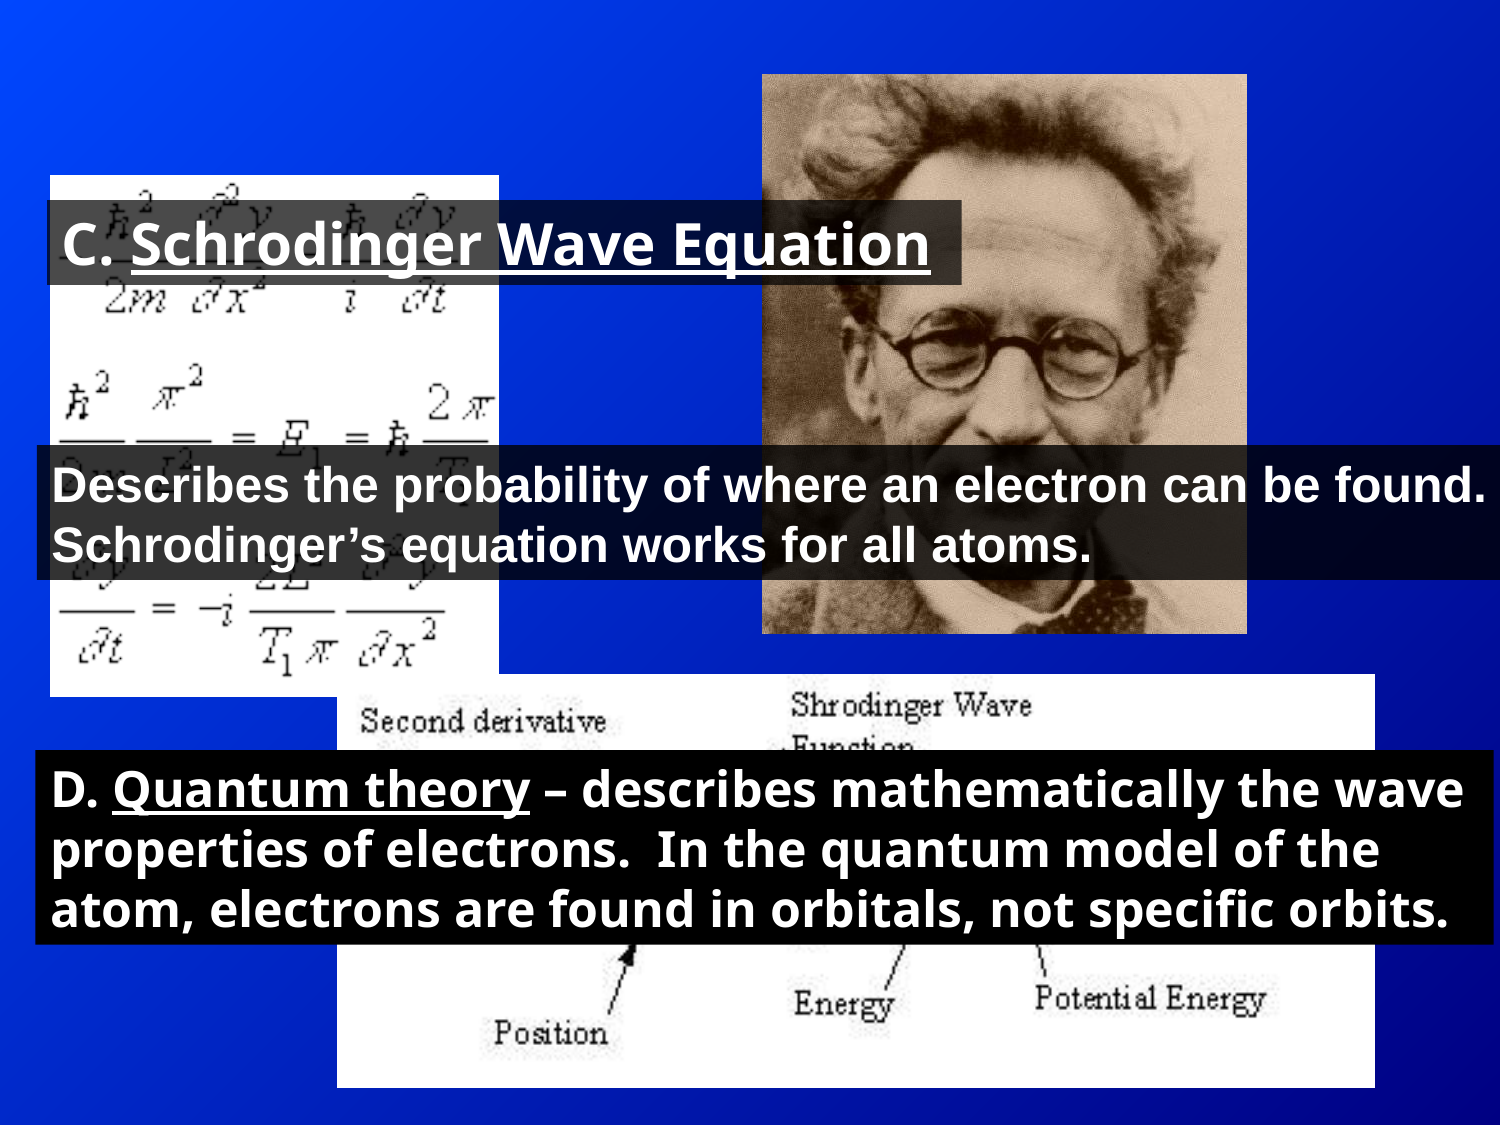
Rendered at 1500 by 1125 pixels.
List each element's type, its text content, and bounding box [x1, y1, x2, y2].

text_box Describes the probability of where an electron can be found. Schrodinger’s equation works for all atoms. [1251, 445, 1500, 580]
picture [49, 174, 1376, 1088]
text_box D. Quantum theory – describes mathematically the wave properties of electrons. In the quantum model of the atom, electrons are found in orbitals, not specific orbits. [35, 750, 332, 945]
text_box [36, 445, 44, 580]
text_box D. Quantum theory – describes mathematically the wave properties of electrons. In the quantum model of the atom, electrons are found in orbitals, not specific orbits. [1379, 750, 1494, 945]
picture [762, 74, 1248, 635]
text_box C. Schrodinger Wave Equation [504, 200, 757, 285]
text_box Describes the probability of where an electron can be found. Schrodinger’s equation works for all atoms. [504, 445, 757, 580]
